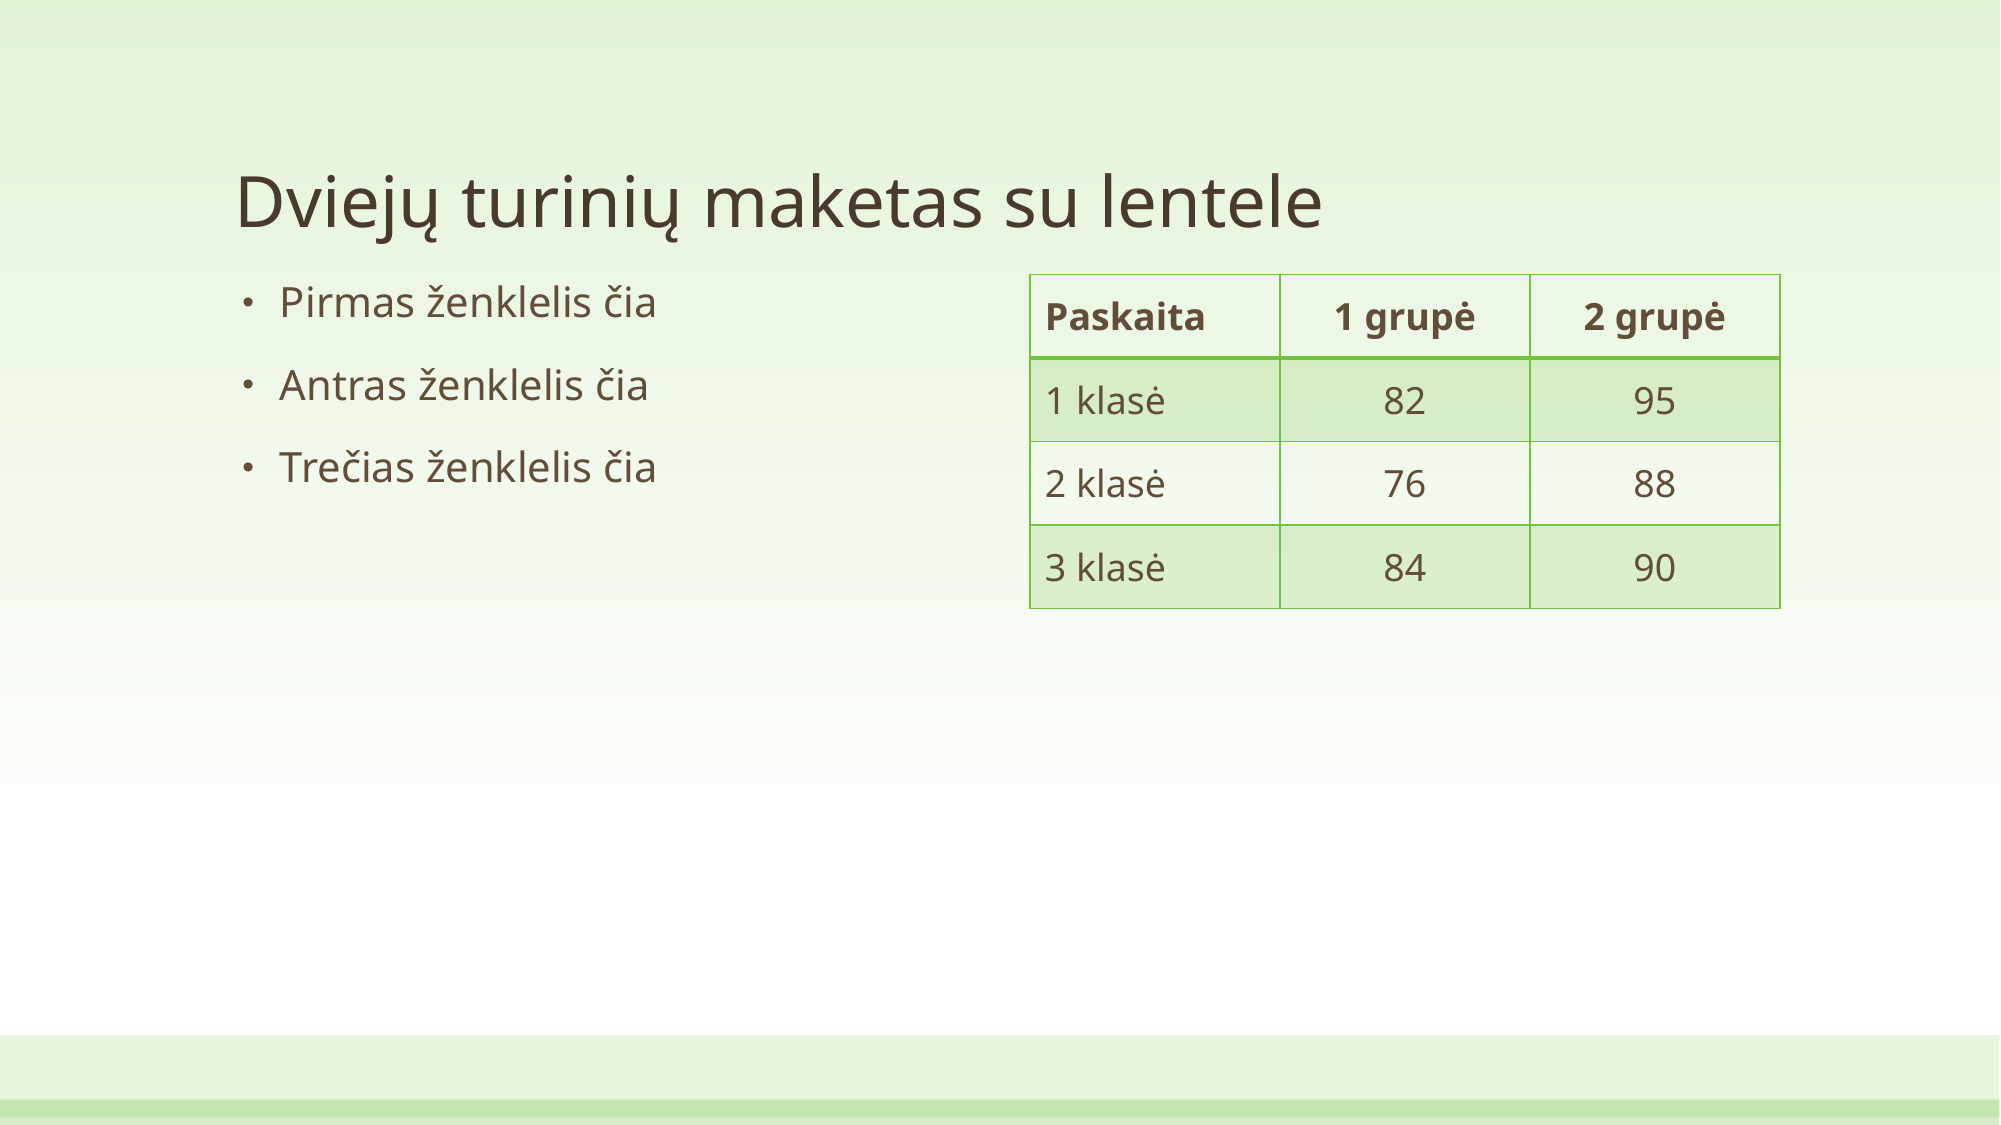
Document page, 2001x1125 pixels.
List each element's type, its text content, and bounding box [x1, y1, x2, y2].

table_cell 82 [1281, 360, 1529, 441]
table_cell 1 klasė [1031, 360, 1279, 441]
table_header Paskaita [1031, 275, 1279, 356]
title Dviejų turinių maketas su lentele [219, 71, 1780, 251]
table_cell 2 klasė [1031, 442, 1279, 524]
table_header 1 grupė [1281, 275, 1529, 356]
table_cell 76 [1281, 442, 1529, 524]
table_cell 84 [1281, 526, 1529, 608]
table_cell 3 klasė [1031, 526, 1279, 608]
list Pirmas ženklelis čia Antras ženklelis čia Trečias ženklelis čia [219, 274, 970, 987]
table_cell 90 [1531, 526, 1779, 608]
table_header 2 grupė [1531, 275, 1779, 356]
table_cell 95 [1531, 360, 1779, 441]
table_cell 88 [1531, 442, 1779, 524]
